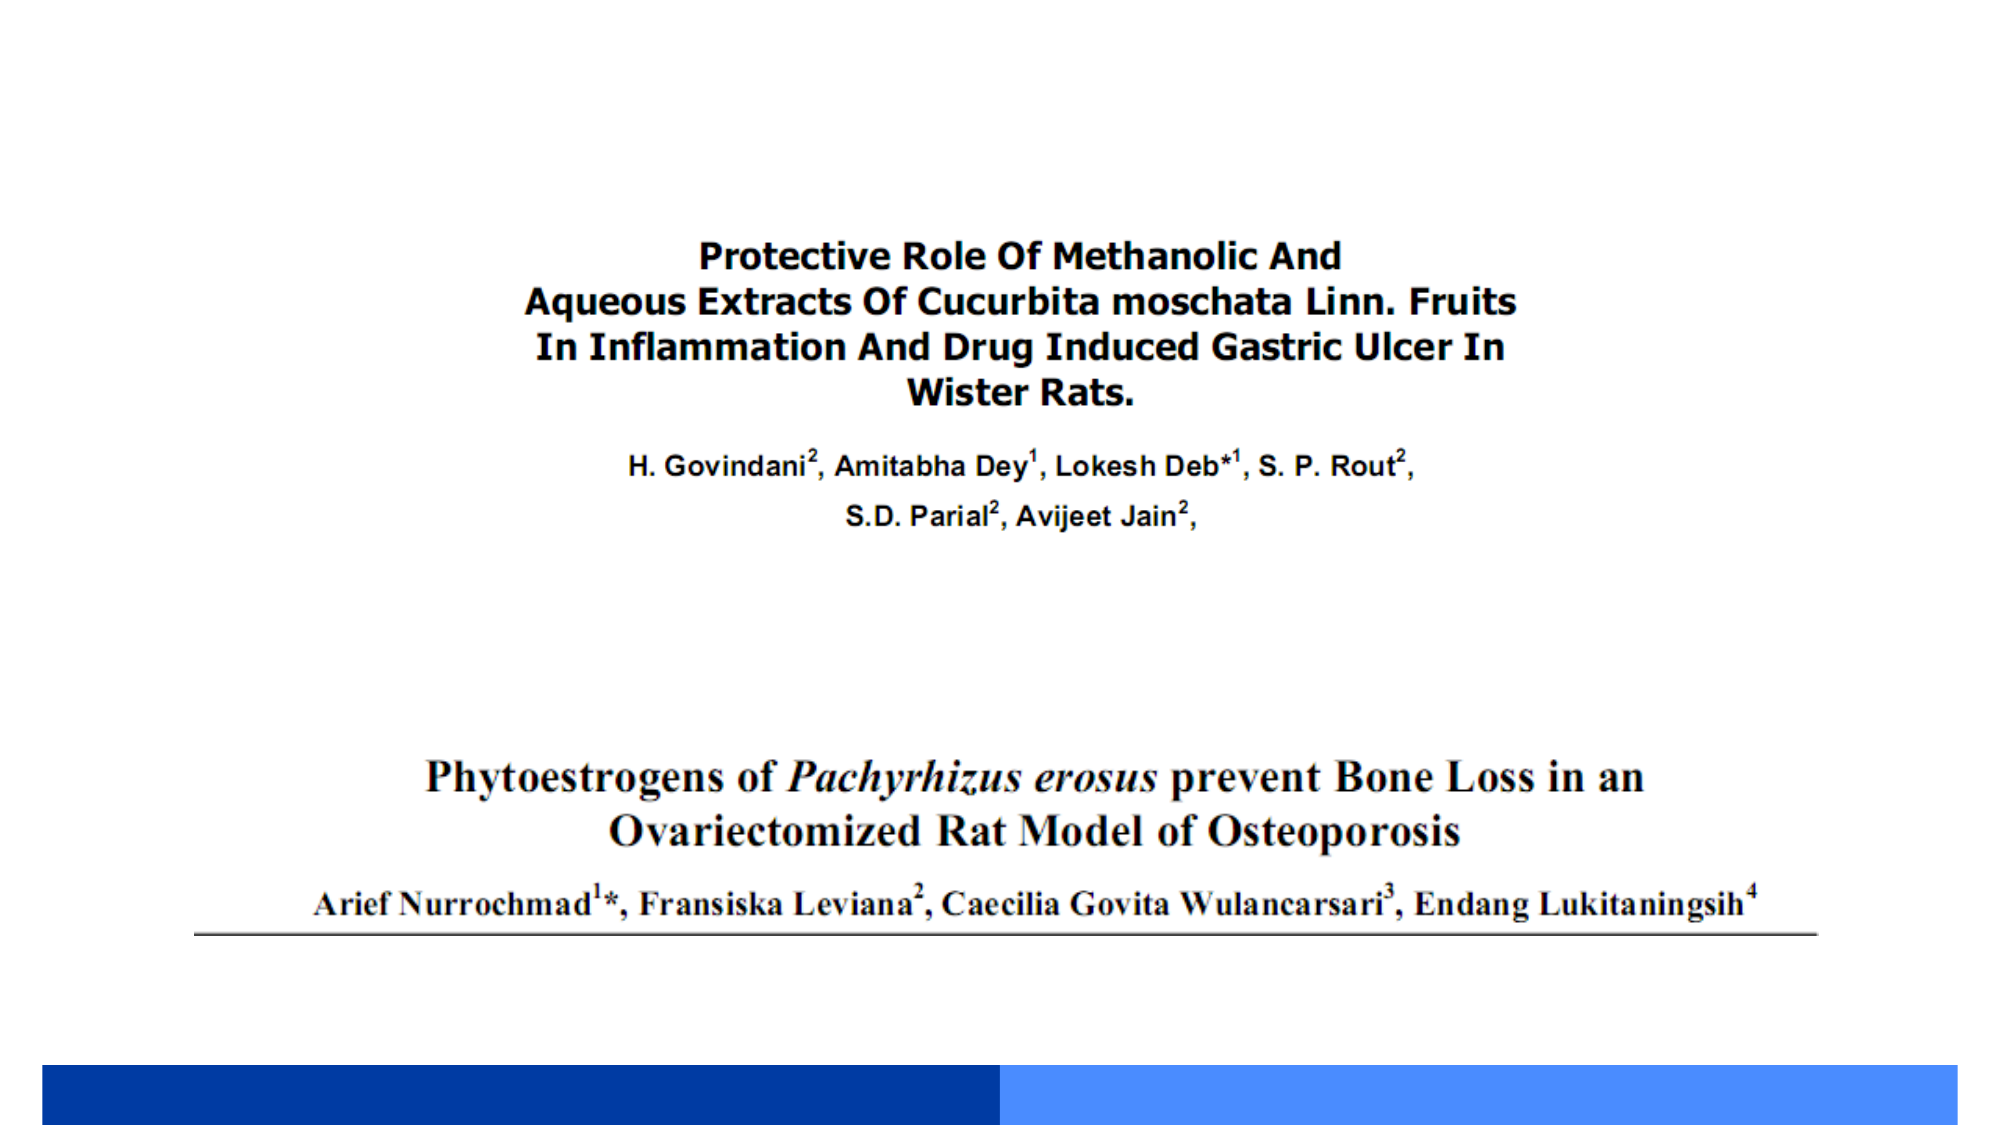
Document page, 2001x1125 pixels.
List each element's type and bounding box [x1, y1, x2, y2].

picture [193, 717, 1819, 936]
picture [456, 221, 1557, 545]
